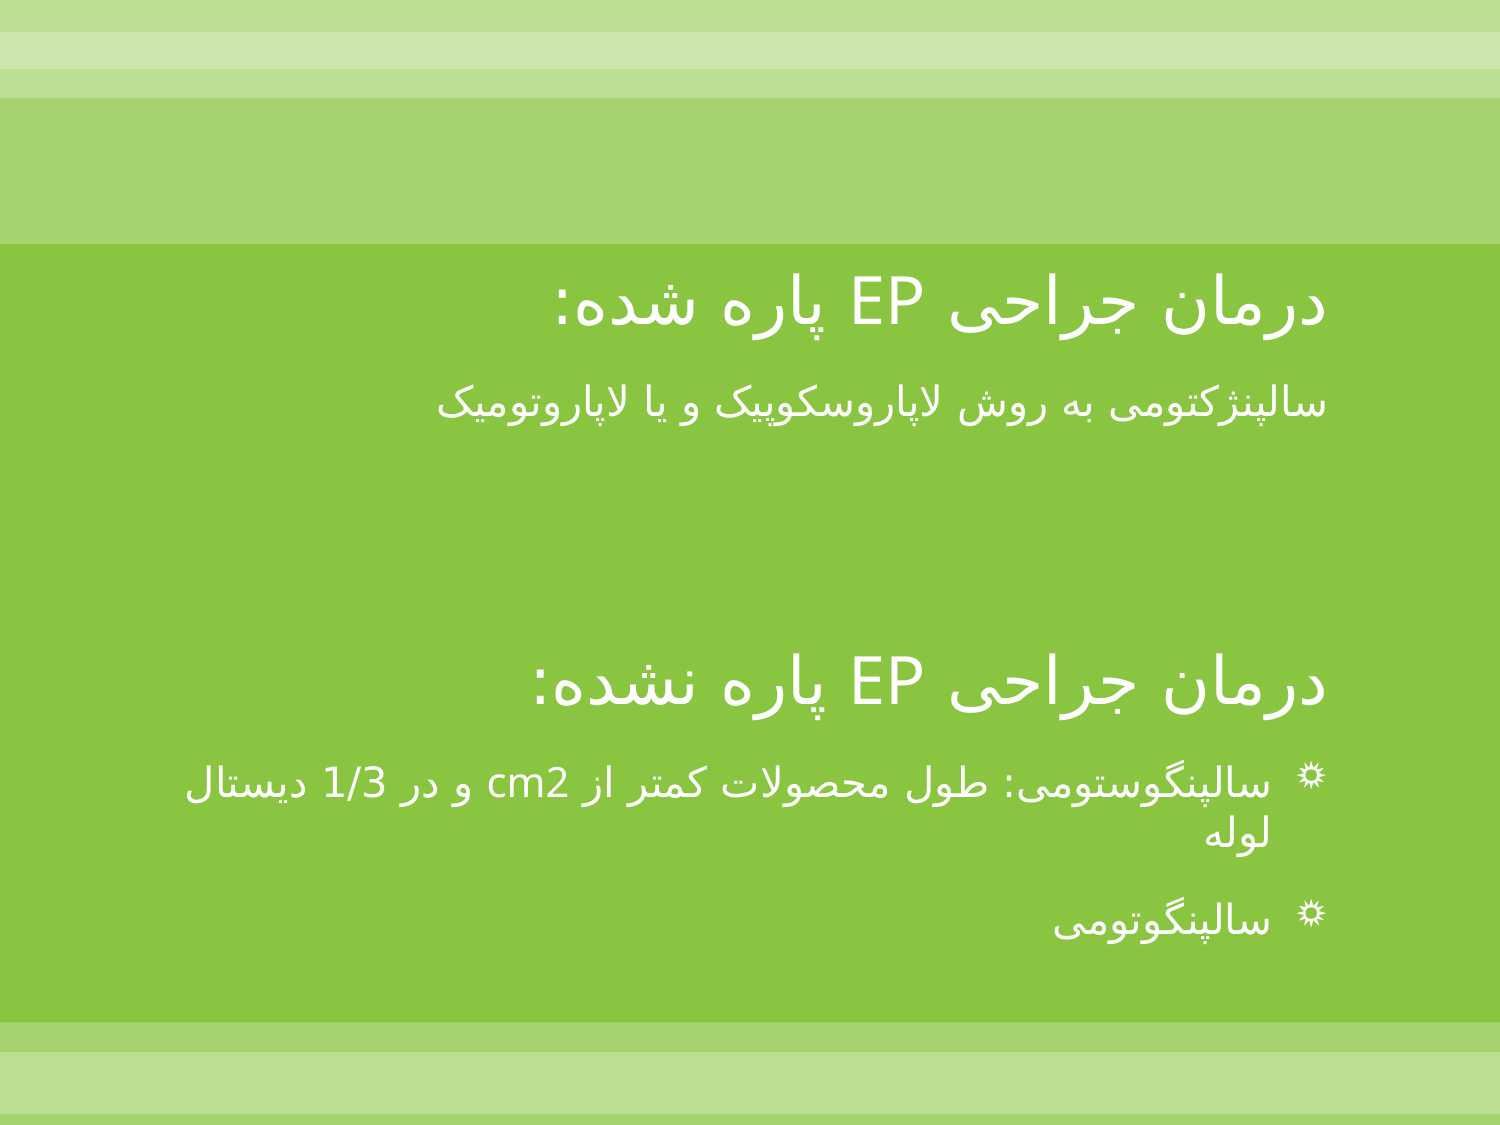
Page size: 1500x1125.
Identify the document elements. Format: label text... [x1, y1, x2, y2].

list درمان جراحی EP پاره شده: سالپنژکتومی به روش لاپاروسکوپیک و یا لاپاروتومیک درمان جراحی EP پاره نشده: سالپنگوستومی: طول محصولات کمتر از cm2 و در 1/3 دیستال لوله سالپنگوتومی [156, 249, 1344, 1125]
picture [0, 0, 1500, 1125]
